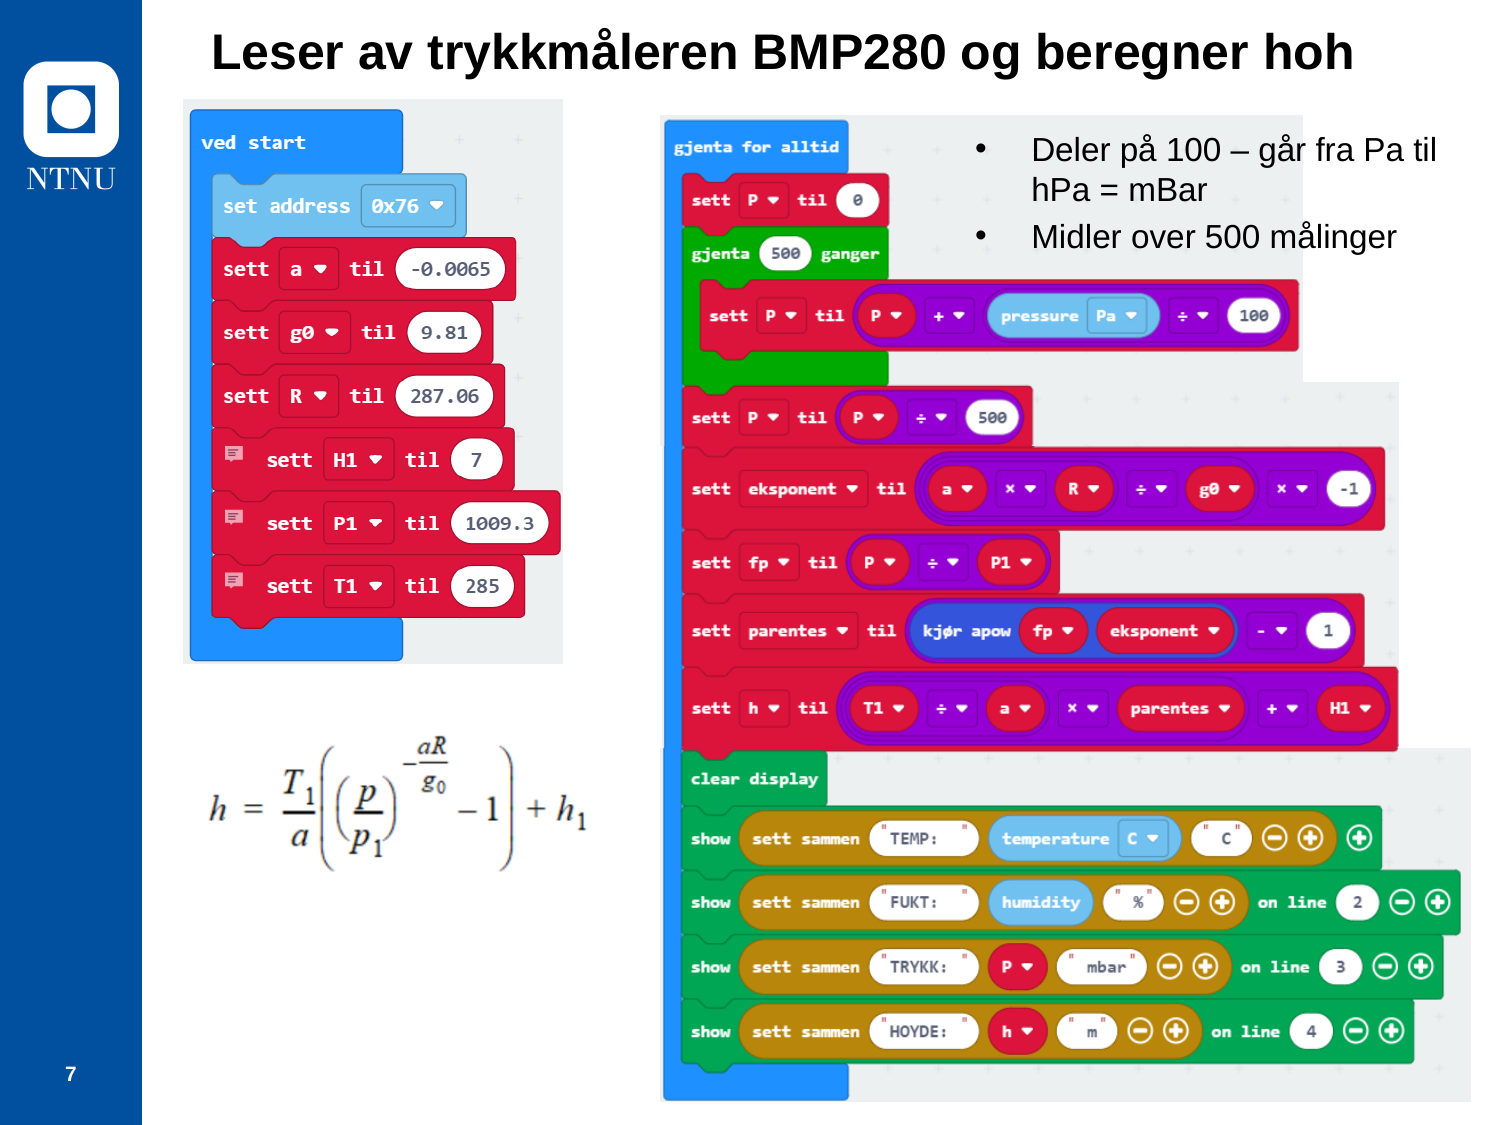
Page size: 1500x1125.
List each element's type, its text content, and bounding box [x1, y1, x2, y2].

picture [183, 98, 564, 664]
picture [188, 710, 624, 896]
picture [0, 0, 142, 1125]
list Deler på 100 – går fra Pa til hPa = mBar Midler over 500 målinger [1307, 120, 1471, 278]
picture [660, 115, 1472, 1102]
title Leser av trykkmåleren BMP280 og beregner hoh [195, 12, 1412, 88]
